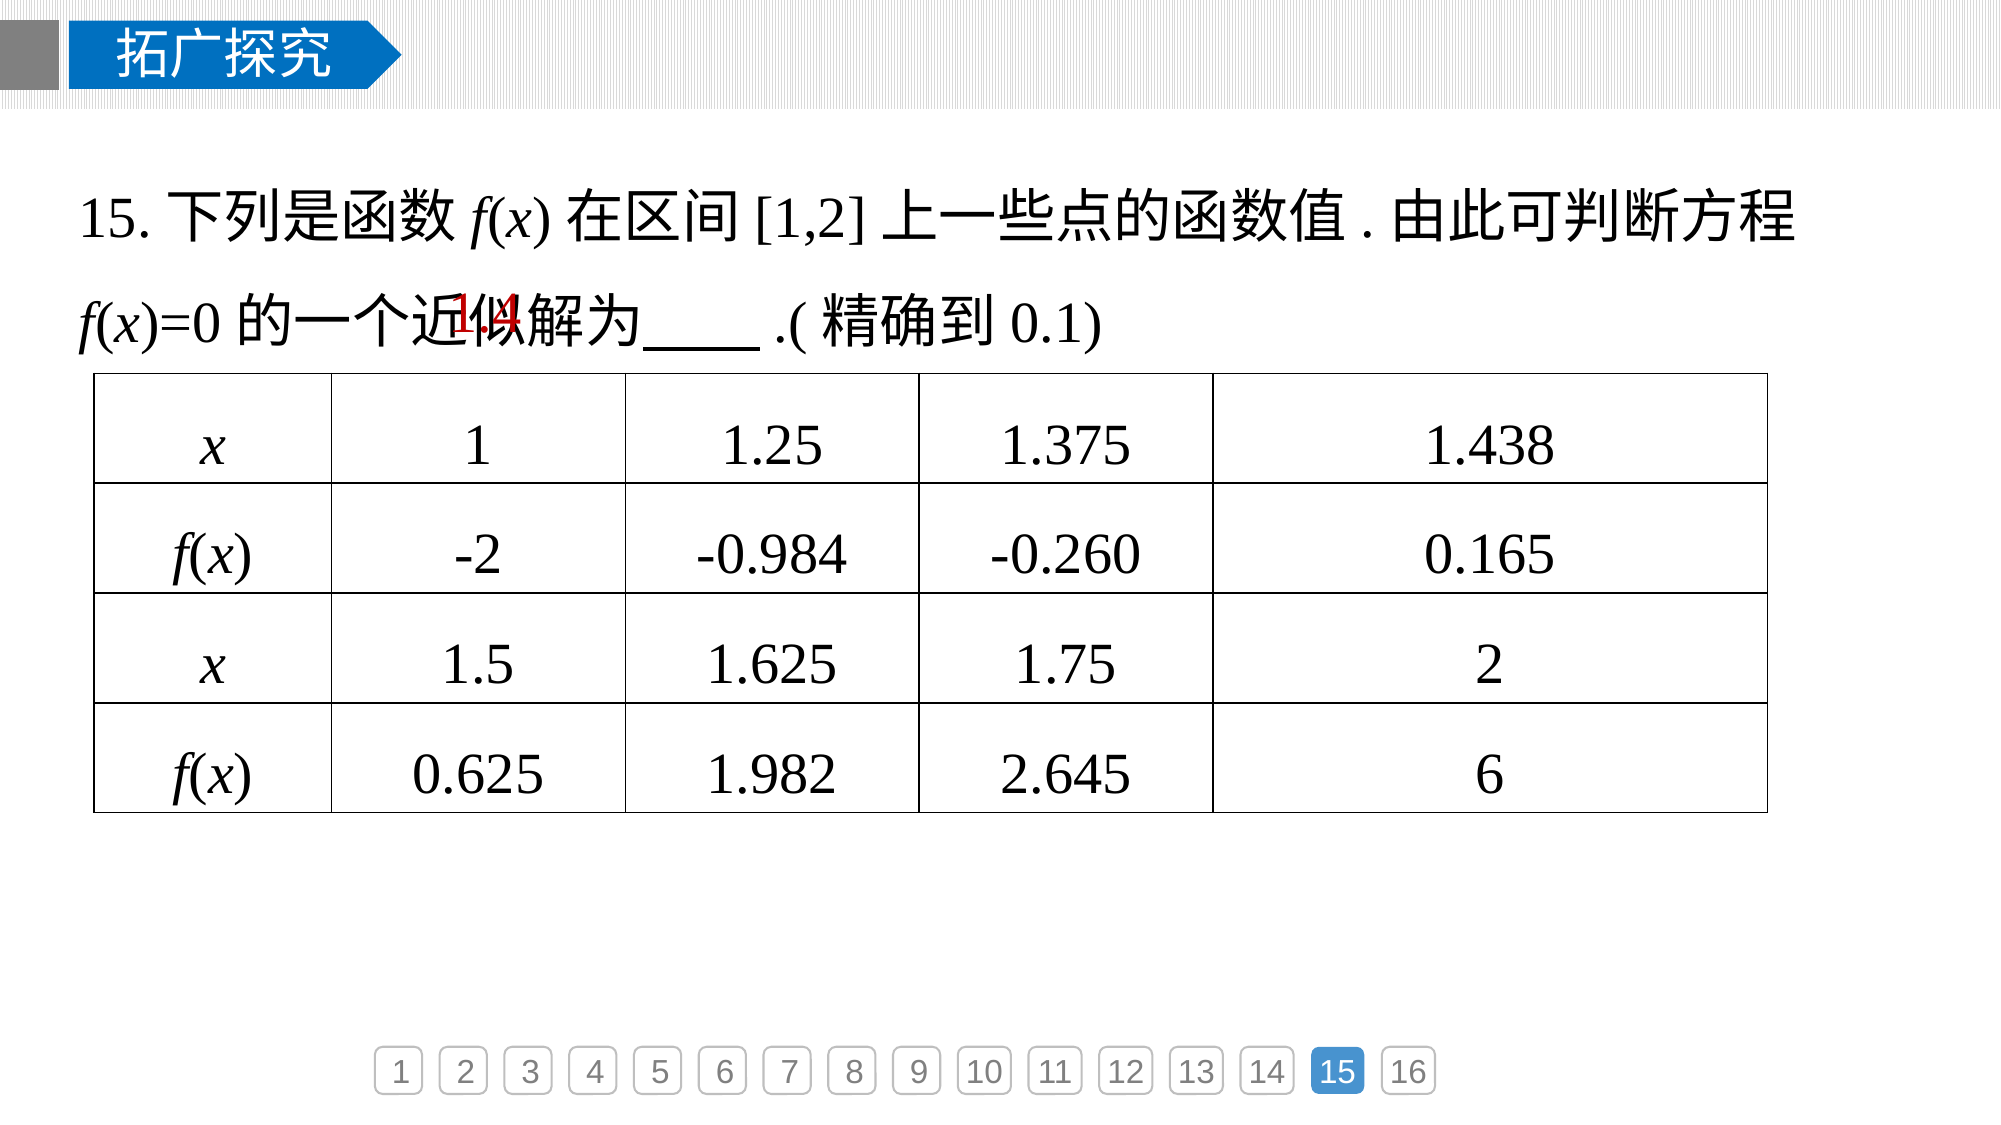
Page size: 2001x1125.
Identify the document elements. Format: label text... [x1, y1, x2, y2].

table_cell f(x) [95, 704, 331, 812]
text_box 15 [1310, 1045, 1366, 1096]
table_header 1.375 [920, 374, 1212, 482]
text_box 11 [1027, 1045, 1083, 1096]
text_box 9 [891, 1045, 942, 1096]
table_cell 2.645 [920, 704, 1212, 812]
table_cell 2 [1214, 594, 1767, 702]
table_cell 1.75 [920, 594, 1212, 702]
text_box [381, 32, 404, 77]
text_box 5 [632, 1045, 683, 1096]
text_box [0, 0, 2000, 110]
text_box 1.4 [433, 267, 537, 352]
table_header 1 [332, 374, 625, 482]
text_box 6 [697, 1045, 748, 1096]
text_box 14 [1239, 1045, 1295, 1096]
table_cell -0.984 [626, 484, 918, 592]
table_cell x [95, 594, 331, 702]
table_cell 0.625 [332, 704, 625, 812]
table_cell 1.5 [332, 594, 625, 702]
text_box 10 [956, 1045, 1012, 1096]
table_header 1.438 [1214, 374, 1767, 482]
text_box 3 [503, 1045, 553, 1096]
text_box 4 [568, 1045, 618, 1096]
table_cell -2 [332, 484, 625, 592]
table_header 1.25 [626, 374, 918, 482]
text_box 13 [1168, 1045, 1225, 1096]
text_box 15.下列是函数f(x)在区间[1,2]上一些点的函数值.由此可判断方程f(x)=0的一个近似解为 .(精确到0.1) [63, 137, 1936, 362]
table_cell 6 [1214, 704, 1767, 812]
text_box 16 [1380, 1045, 1437, 1096]
text_box [0, 20, 59, 90]
table_cell 0.165 [1214, 484, 1767, 592]
text_box 8 [827, 1045, 877, 1096]
text_box 12 [1098, 1045, 1154, 1096]
text_box 2 [438, 1045, 488, 1096]
table_cell f(x) [95, 484, 331, 592]
table_cell -0.260 [920, 484, 1212, 592]
table_header x [95, 374, 331, 482]
text_box 拓广探究 [67, 11, 381, 92]
table_cell 1.625 [626, 594, 918, 702]
text_box 1 [373, 1045, 424, 1096]
text_box 7 [762, 1045, 812, 1096]
table_cell 1.982 [626, 704, 918, 812]
